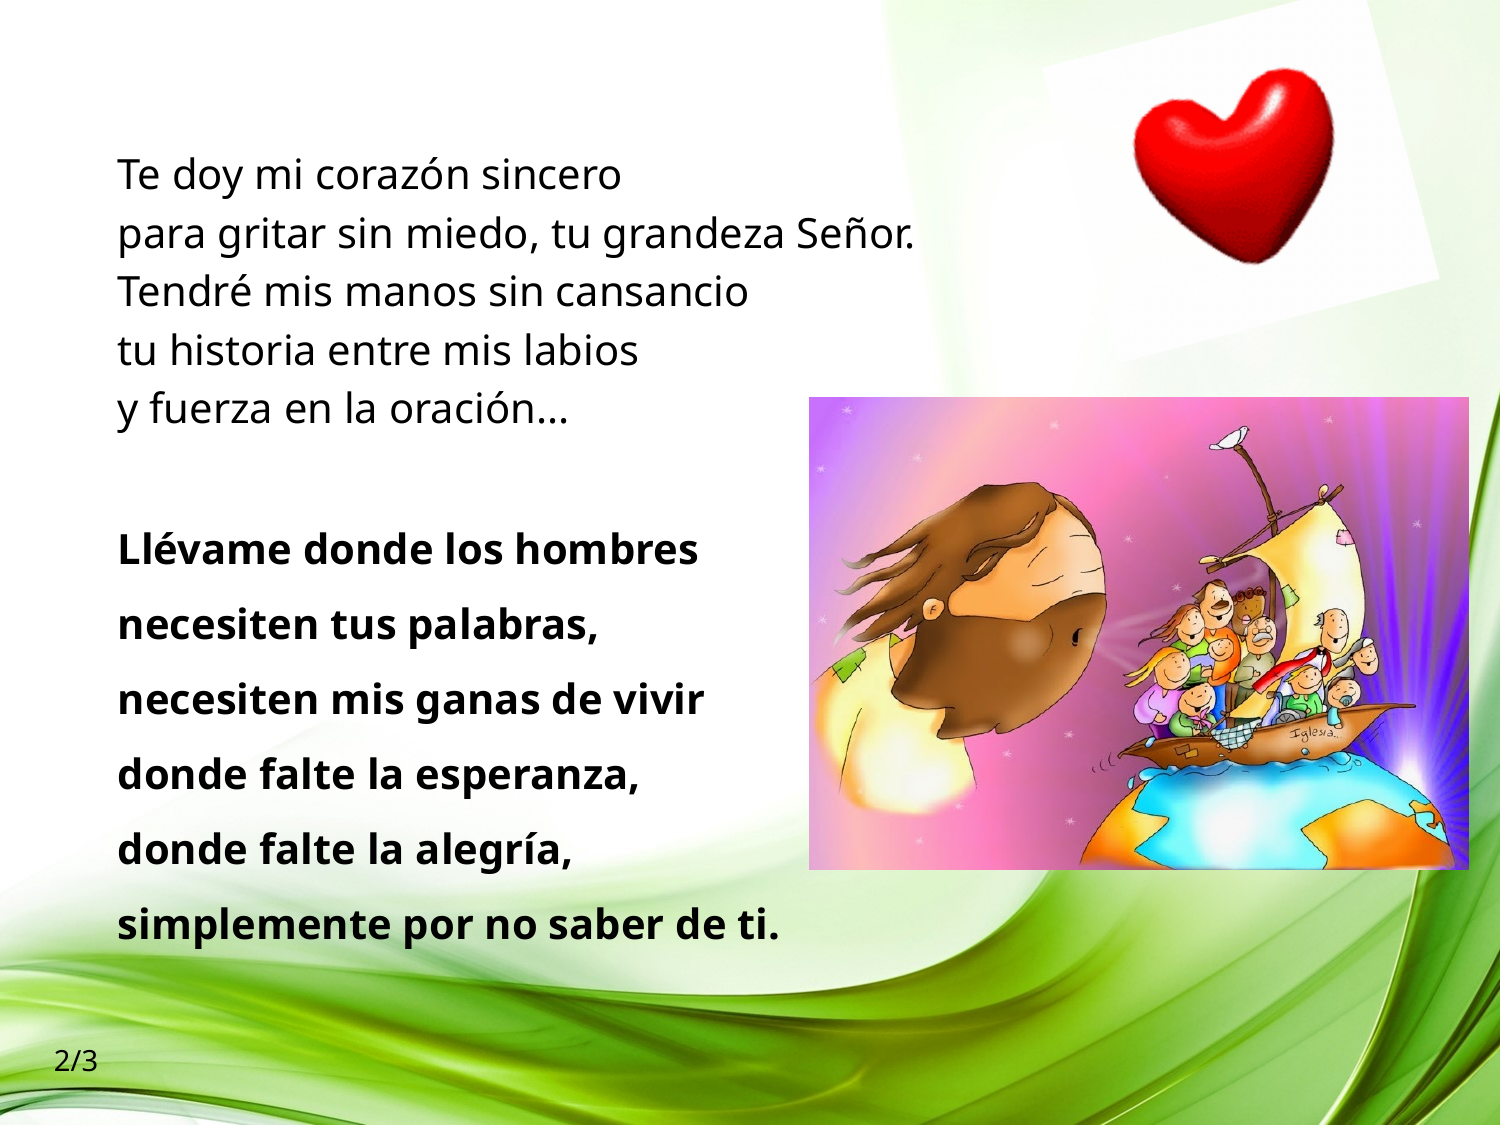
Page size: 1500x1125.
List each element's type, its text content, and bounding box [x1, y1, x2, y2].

text_box 2/3 [39, 1034, 114, 1085]
picture [0, 0, 1500, 1125]
text_box Te doy mi corazón sincero para gritar sin miedo, tu grandeza Señor. Tendré mis manos sin cansancio tu historia entre mis labios y fuerza en la oración... Llévame donde los hombres necesiten tus palabras, necesiten mis ganas de vivir donde falte la esperanza, donde falte la alegría, simplemente por no saber de ti. [0, 82, 1241, 1106]
